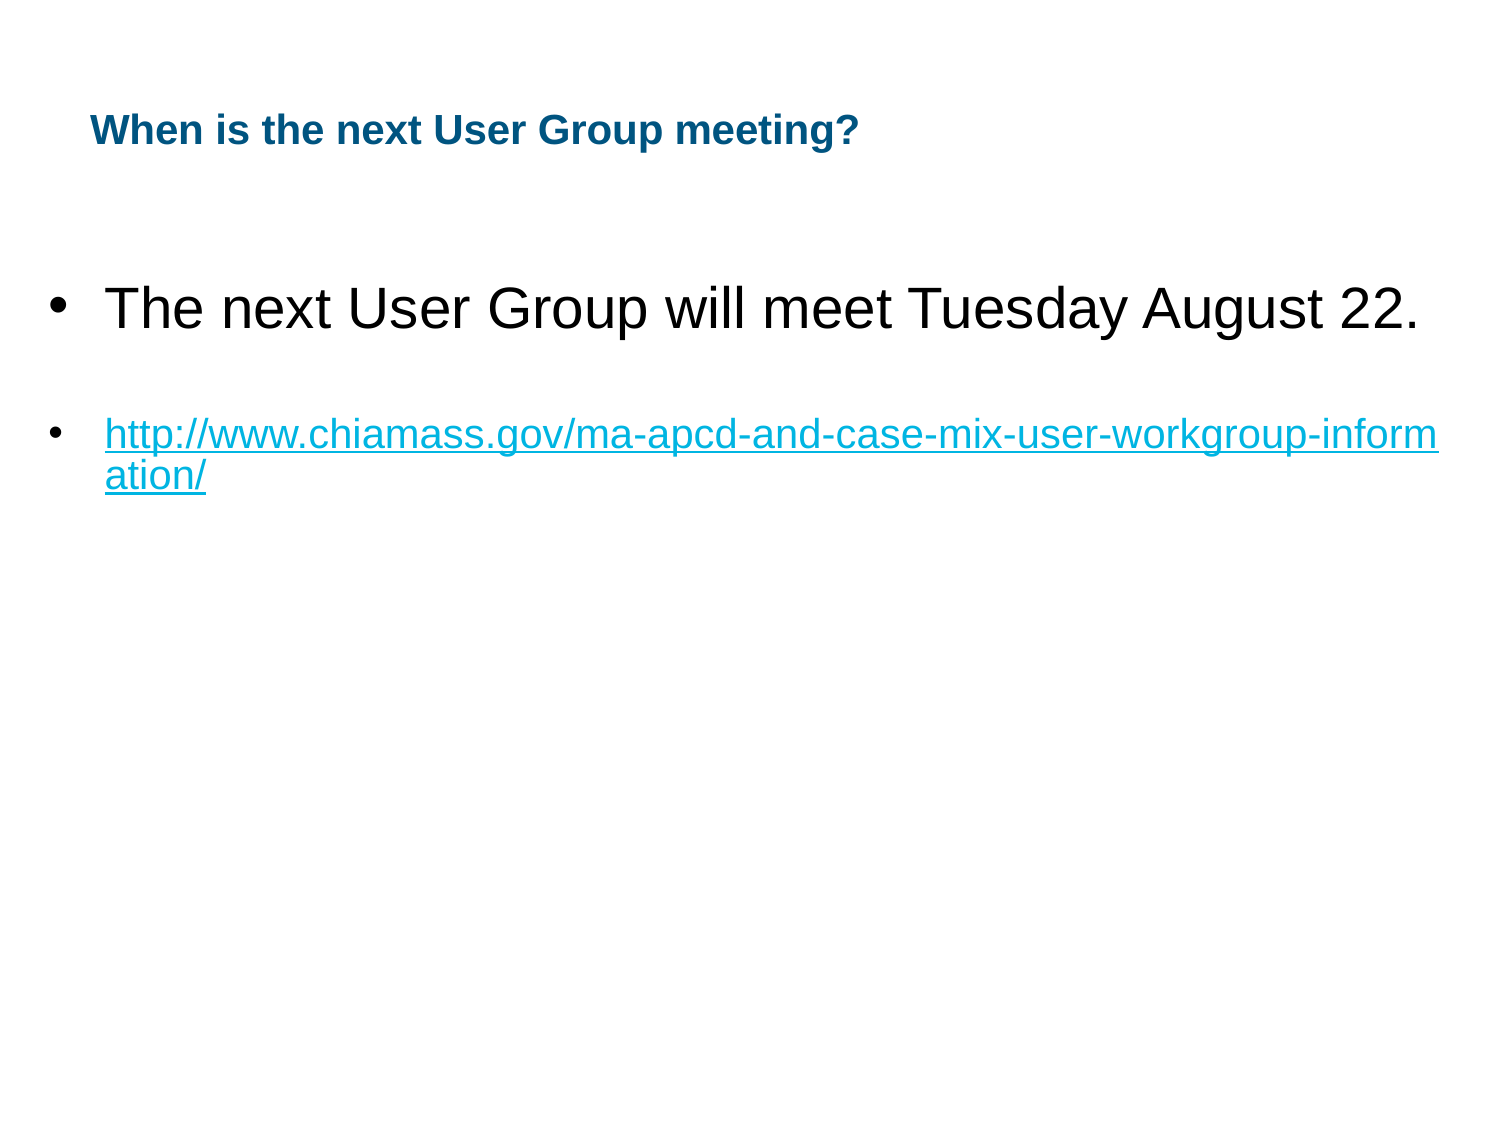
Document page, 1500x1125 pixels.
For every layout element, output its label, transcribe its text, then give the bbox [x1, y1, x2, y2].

title When is the next User Group meeting? [75, 45, 1425, 233]
list The next User Group will meet Tuesday August 22. http://www.chiamass.gov/ma-apcd-and-case-mix-user-workgroup-information/ [33, 262, 1460, 1005]
